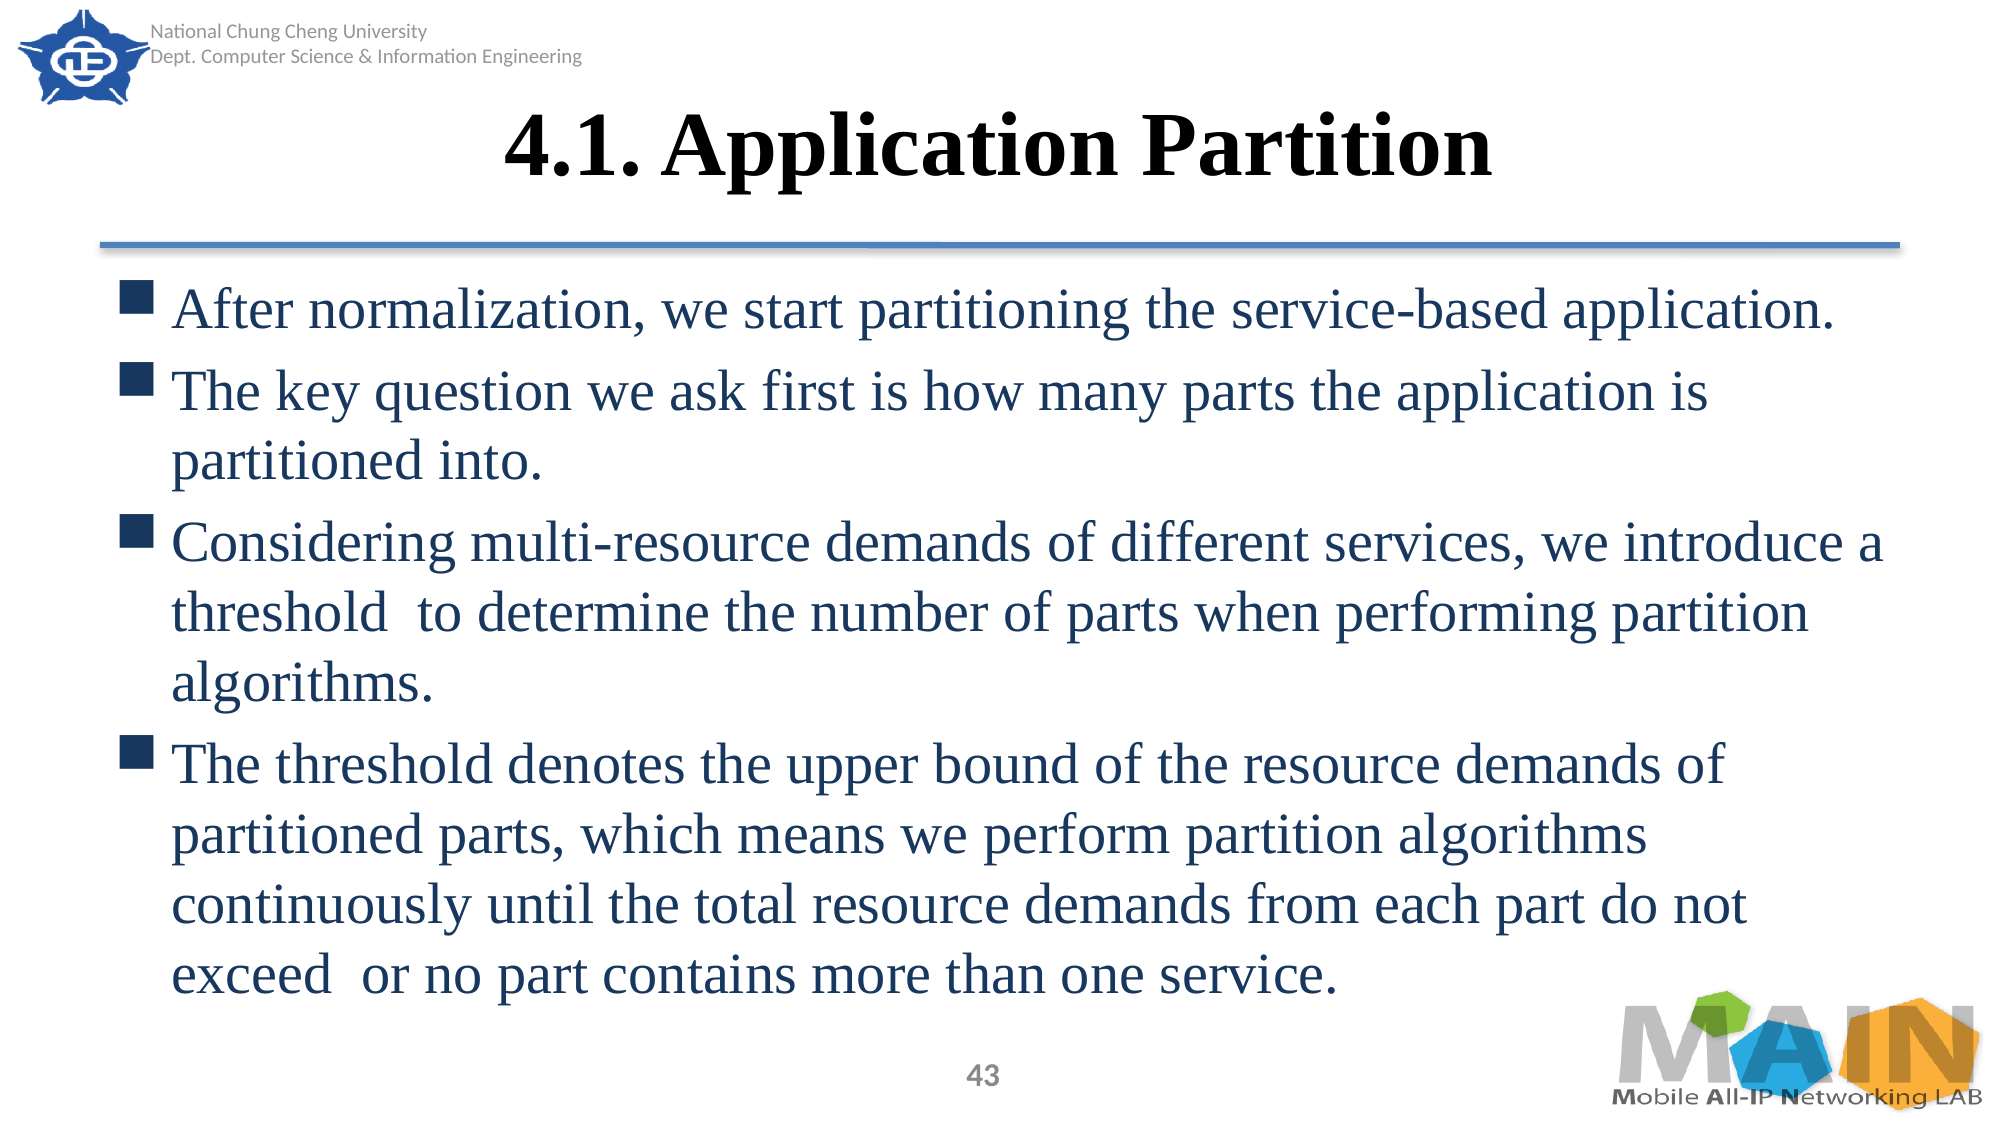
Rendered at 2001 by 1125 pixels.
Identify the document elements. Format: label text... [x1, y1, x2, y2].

title 4.1. Application Partition [99, 44, 1901, 233]
slide_number 43 [750, 1042, 1217, 1103]
picture [0, 0, 168, 113]
picture [1400, 987, 1984, 1113]
